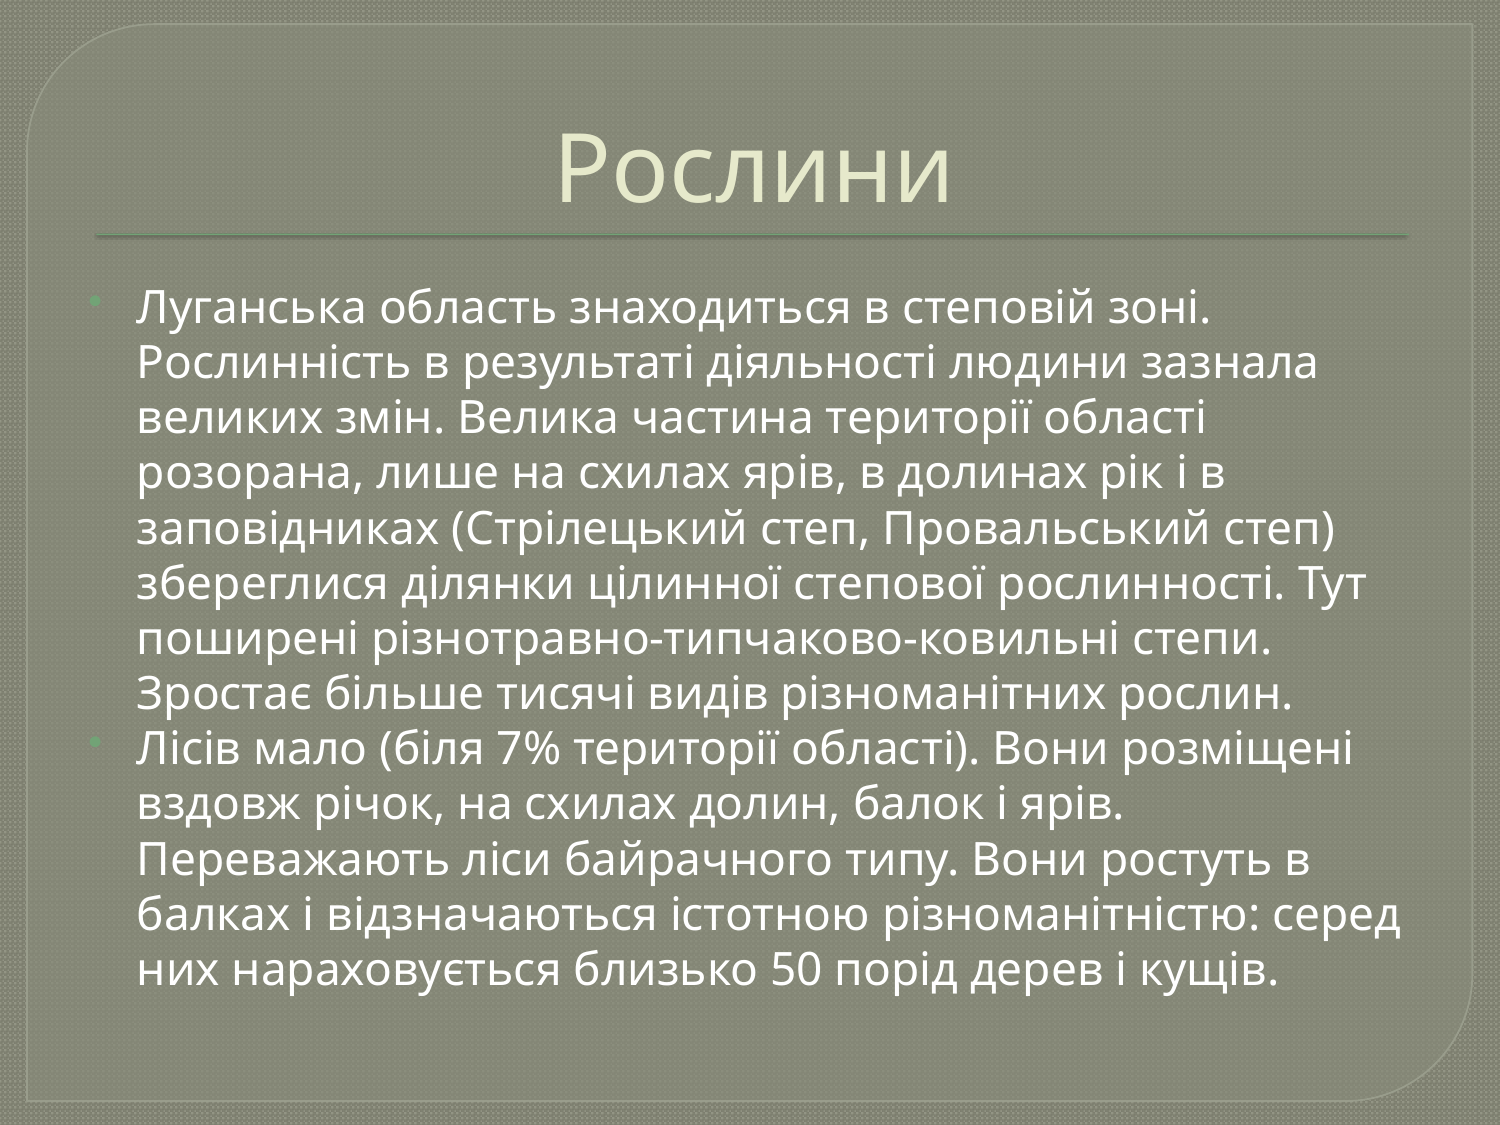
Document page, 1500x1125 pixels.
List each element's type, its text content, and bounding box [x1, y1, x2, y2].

title Рослини [75, 41, 1425, 230]
list Луганська область знаходиться в степовій зоні. Рослинність в результаті діяльності людини зазнала великих змін. Велика частина території області розорана, лише на схилах ярів, в долинах рік і в заповідниках (Стрілецький степ, Провальський степ) збереглися ділянки цілинної степової рослинності. Тут поширені різнотравно-типчаково-ковильні степи. Зростає більше тисячі видів різноманітних рослин. Лісів мало (біля 7% території області). Вони розміщені вздовж річок, на схилах долин, балок і ярів. Переважають ліси байрачного типу. Вони ростуть в балках і відзначаються істотною різноманітністю: серед них нараховується близько 50 порід дерев і кущів. [75, 270, 1425, 1013]
